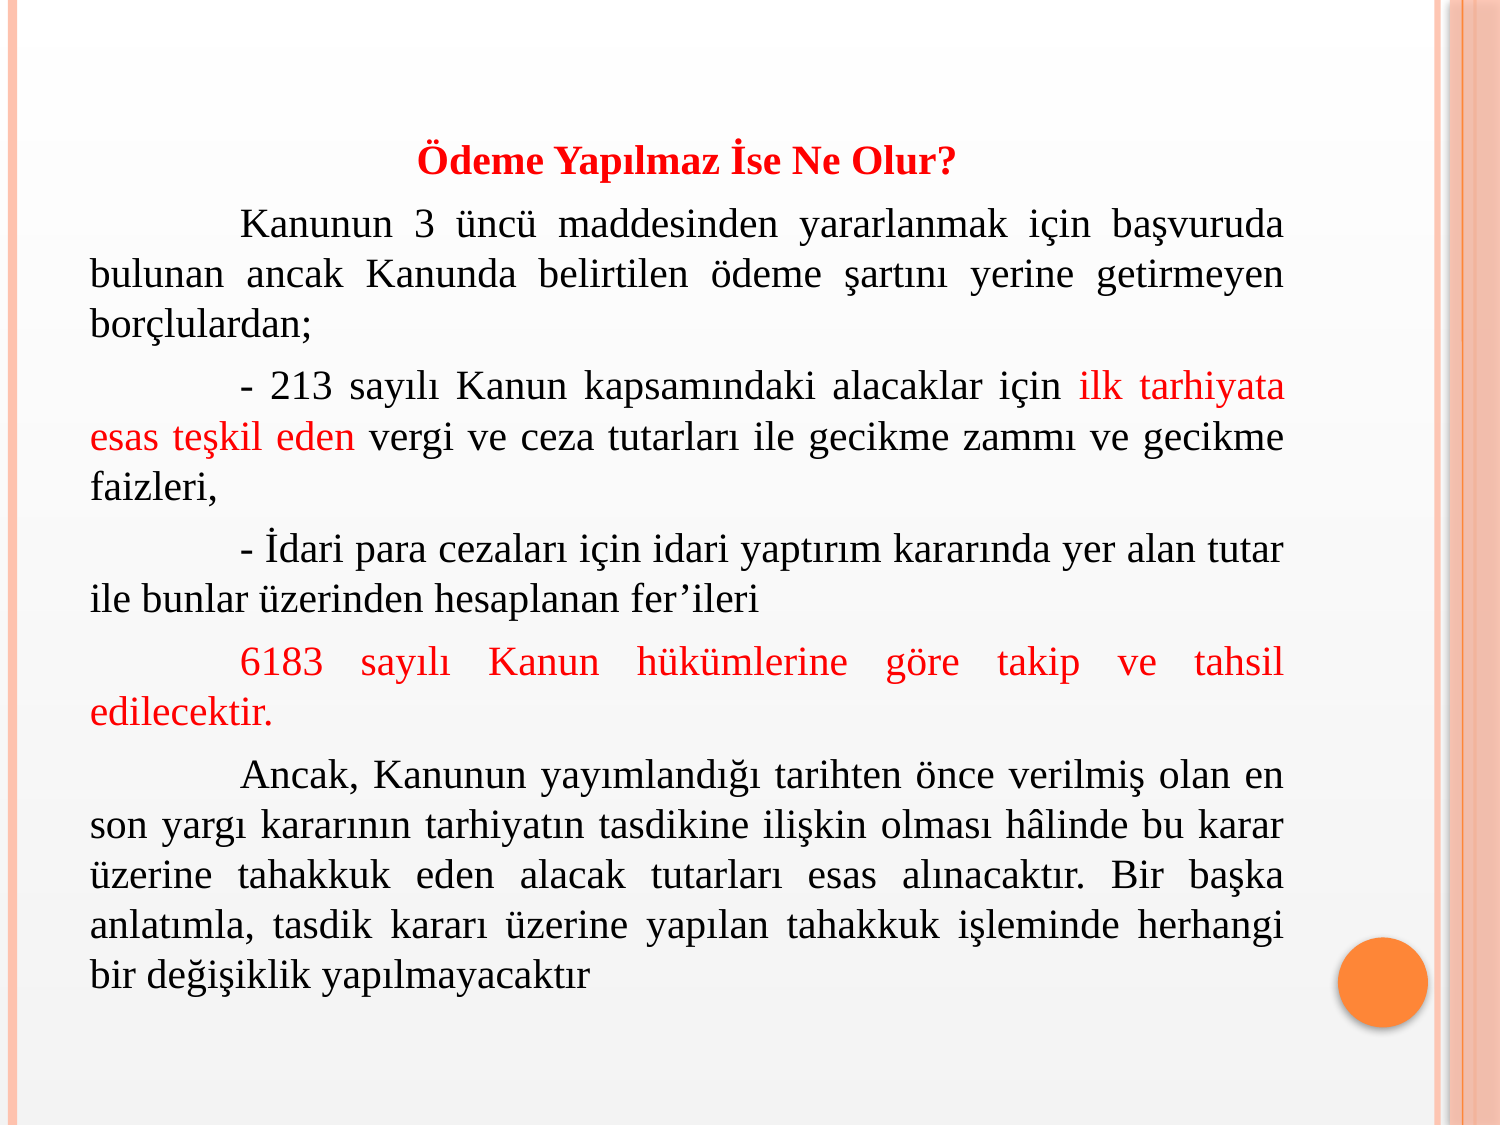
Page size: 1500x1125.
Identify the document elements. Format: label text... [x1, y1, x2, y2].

list Ödeme Yapılmaz İse Ne Olur? Kanunun 3 üncü maddesinden yararlanmak için başvuruda bulunan ancak Kanunda belirtilen ödeme şartını yerine getirmeyen borçlulardan; - 213 sayılı Kanun kapsamındaki alacaklar için ilk tarhiyata esas teşkil eden vergi ve ceza tutarları ile gecikme zammı ve gecikme faizleri, - İdari para cezaları için idari yaptırım kararında yer alan tutar ile bunlar üzerinden hesaplanan fer’ileri 6183 sayılı Kanun hükümlerine göre takip ve tahsil edilecektir. Ancak, Kanunun yayımlandığı tarihten önce verilmiş olan en son yargı kararının tarhiyatın tasdikine ilişkin olması hâlinde bu karar üzerine tahakkuk eden alacak tutarları esas alınacaktır. Bir başka anlatımla, tasdik kararı üzerine yapılan tahakkuk işleminde herhangi bir değişiklik yapılmayacaktır [75, 125, 1300, 1062]
